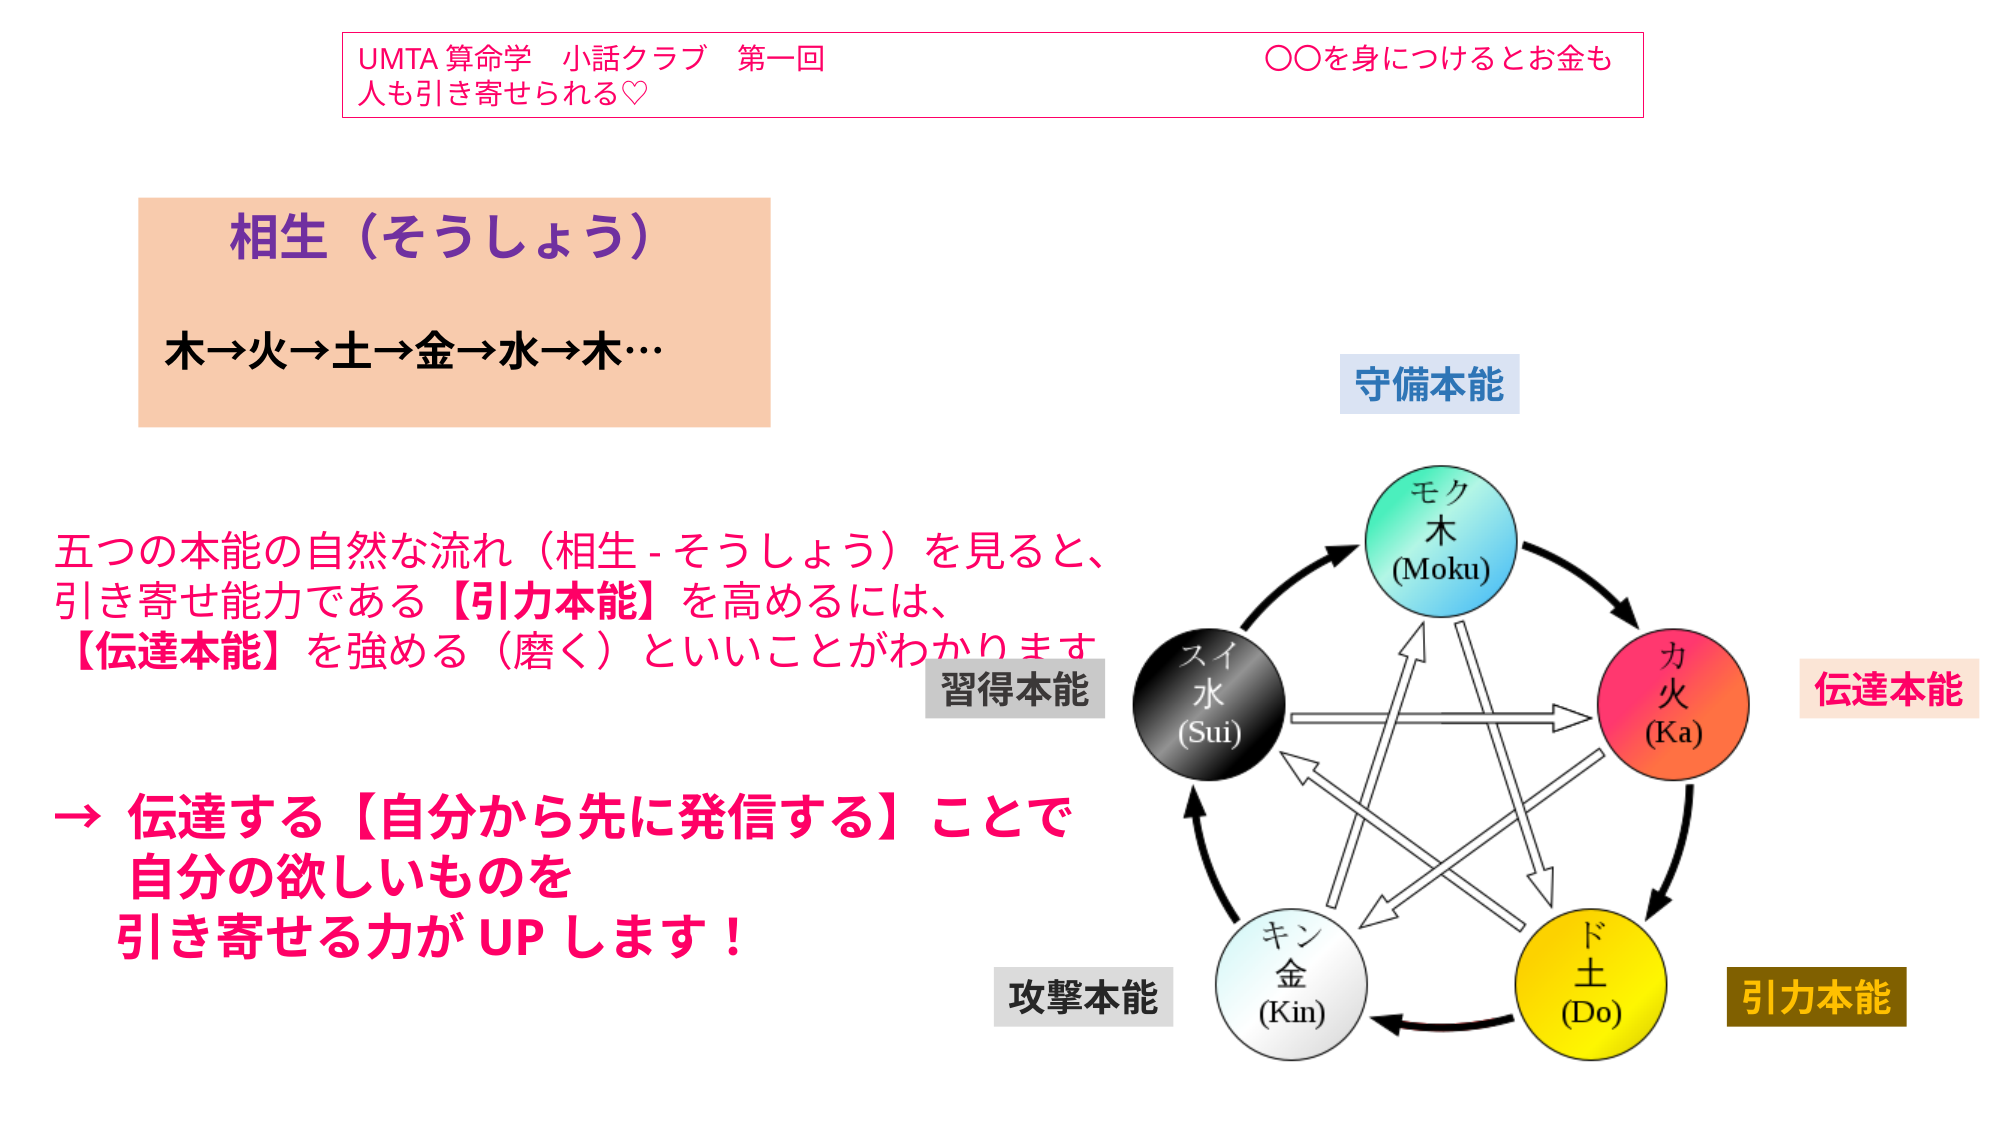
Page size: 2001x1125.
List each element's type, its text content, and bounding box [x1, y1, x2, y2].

text_box UMTA算命学 小話クラブ 第一回 〇〇を身につけるとお金も人も引き寄せられる♡ [342, 32, 1643, 118]
text_box 引力本能 [1756, 967, 1907, 1027]
text_box 五つの本能の自然な流れ（相生-そうしょう）を見ると、 引き寄せ能力である【引力本能】を高めるには、 【伝達本能】を強める（磨く）といいことがわかります → 伝達する【自分から先に発信する】ことで 自分の欲しいものを 引き寄せる力がUPします！ [39, 517, 1126, 1023]
picture [1126, 455, 1756, 1074]
text_box 攻撃本能 [993, 967, 1126, 1027]
text_box 守備本能 [1340, 354, 1520, 414]
text_box 伝達本能 [1799, 658, 1980, 719]
text_box 相生（そうしょう） 木→火→土→金→水→木… [138, 197, 771, 428]
text_box 習得本能 [925, 658, 1106, 719]
